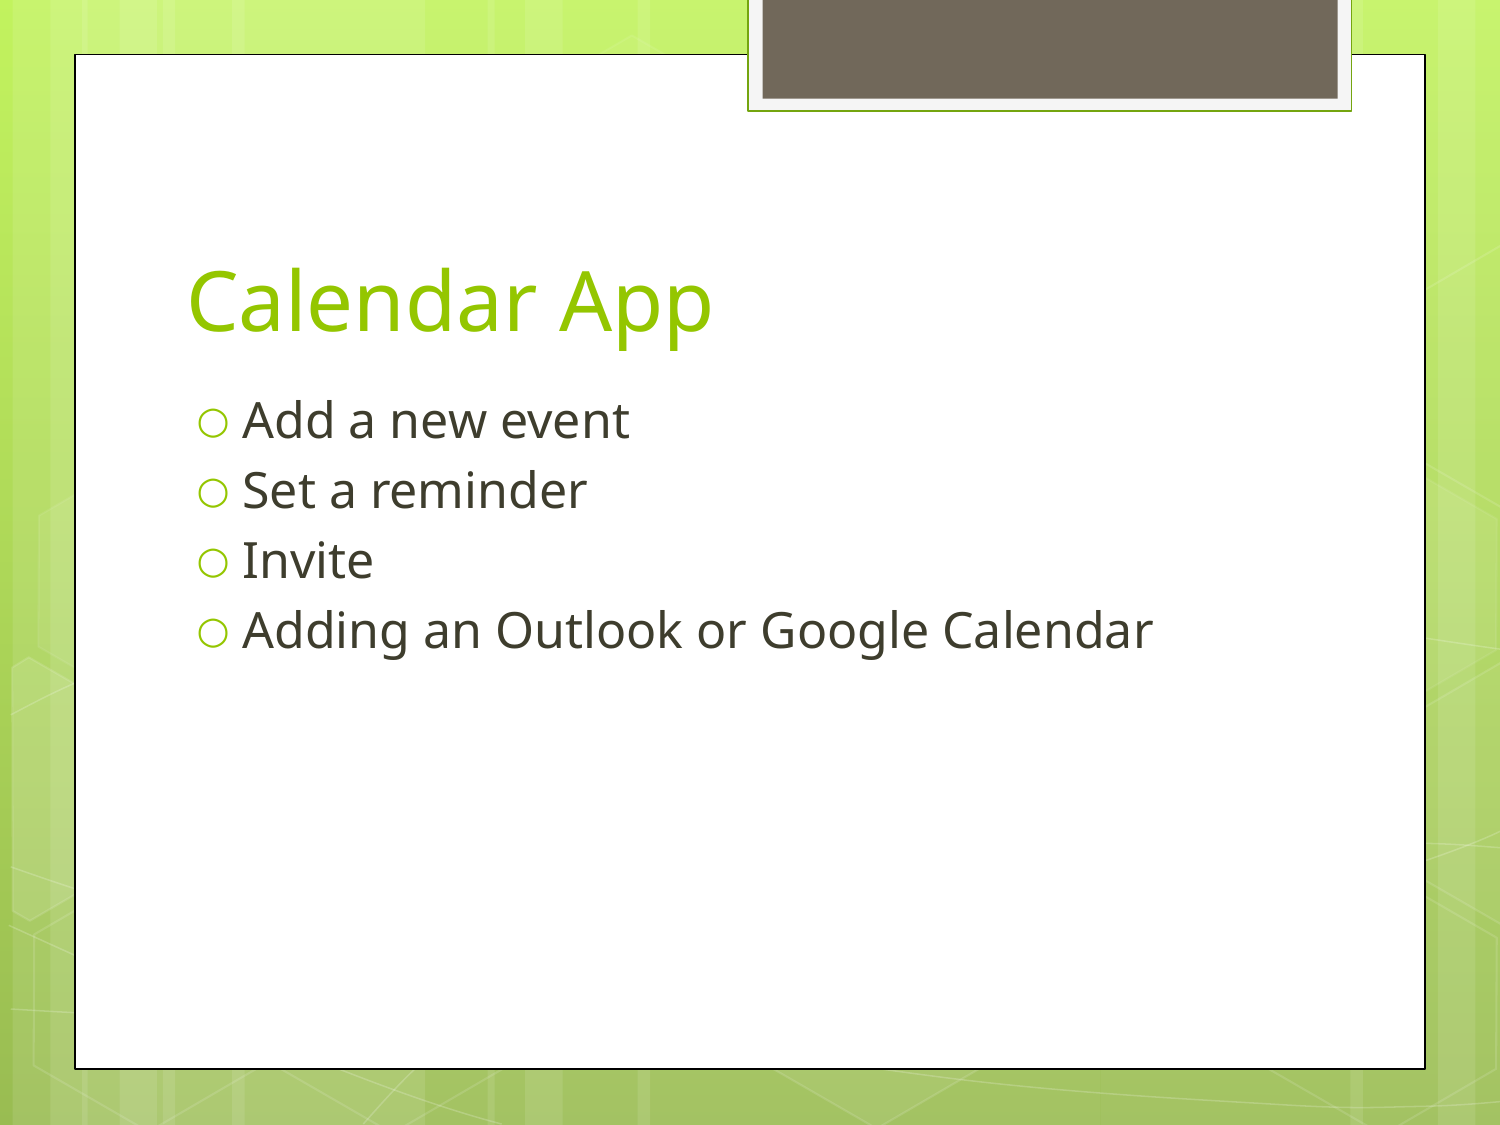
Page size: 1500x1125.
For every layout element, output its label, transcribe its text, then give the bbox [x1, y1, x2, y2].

title Calendar App [171, 168, 1324, 357]
list Add a new event Set a reminder Invite Adding an Outlook or Google Calendar [171, 381, 1283, 957]
